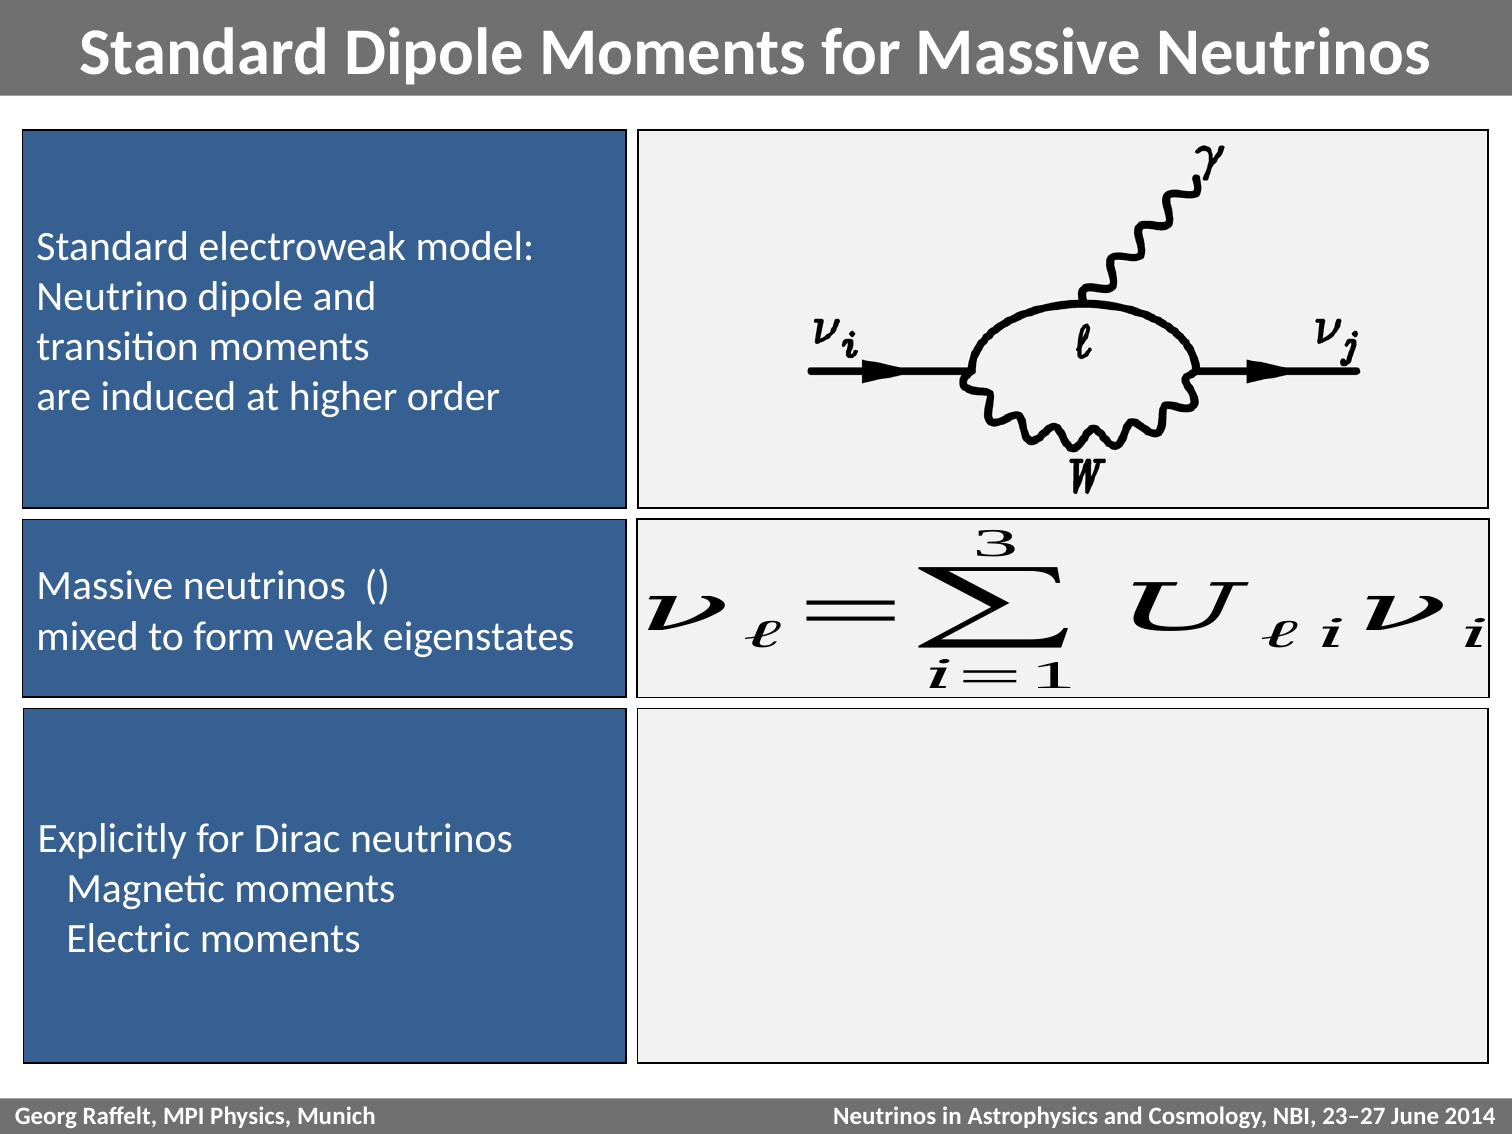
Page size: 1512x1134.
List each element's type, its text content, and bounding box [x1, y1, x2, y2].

text_box Standard electroweak model: Neutrino dipole and transition moments are induced at higher order [22, 129, 626, 508]
text_box [637, 129, 1489, 508]
picture [803, 141, 1363, 498]
title Standard Dipole Moments for Massive Neutrinos [0, 0, 1512, 96]
